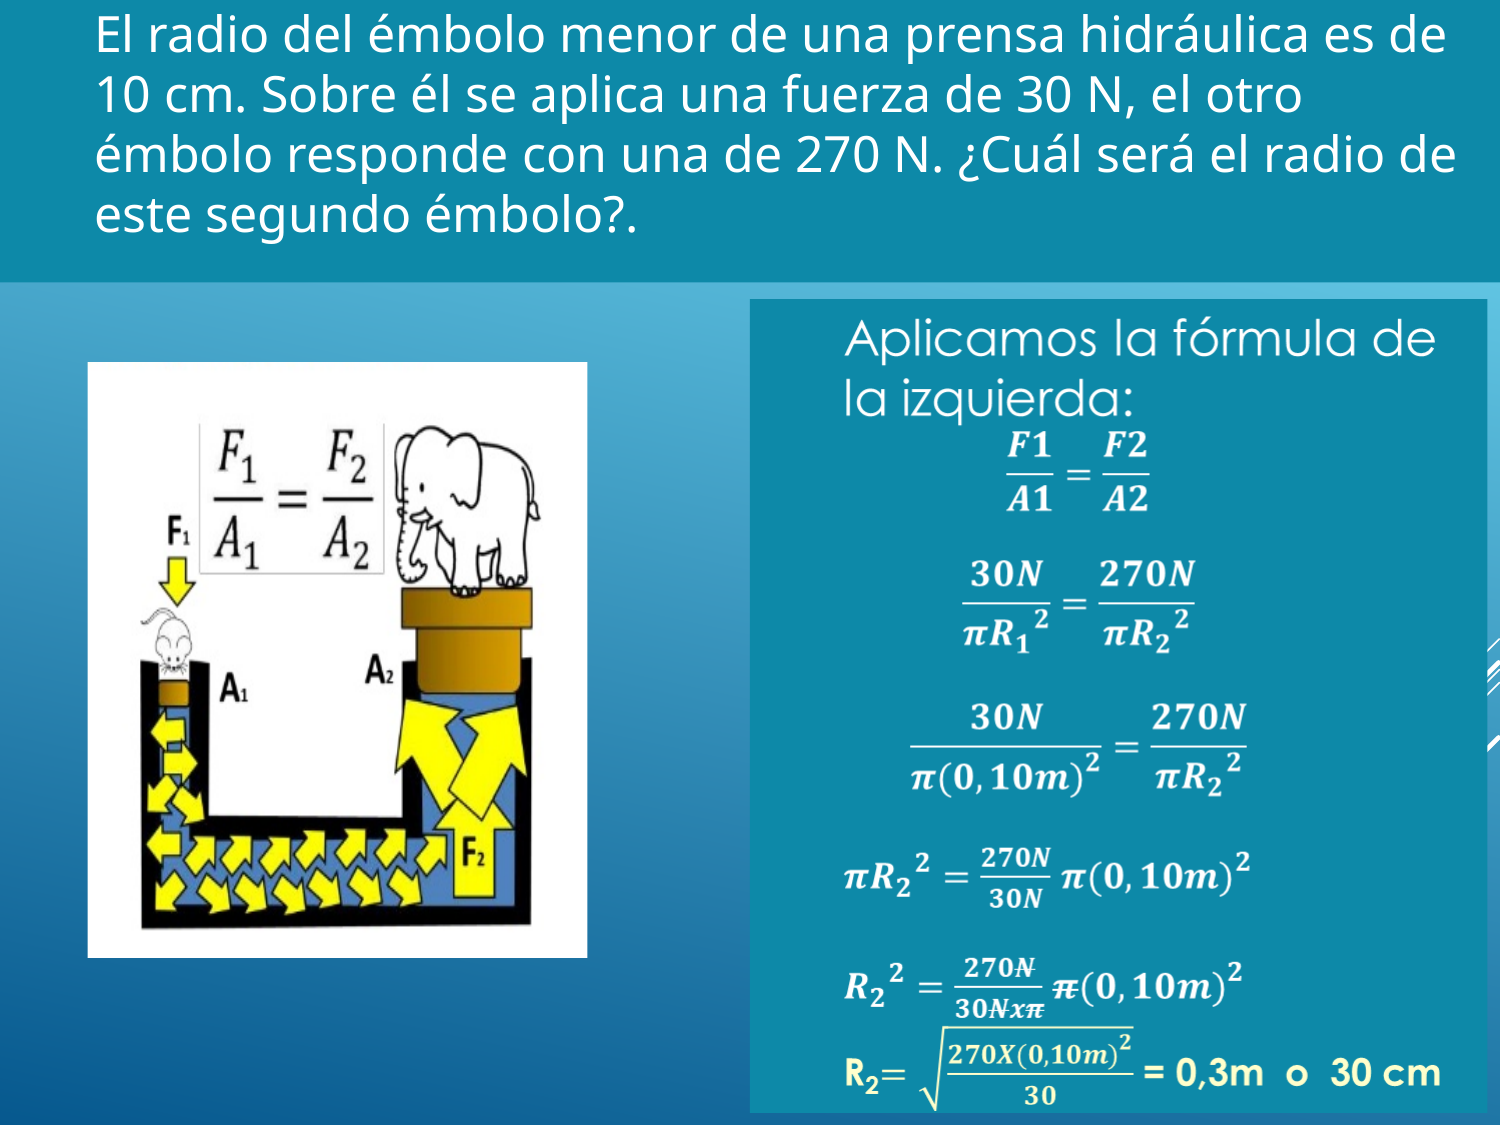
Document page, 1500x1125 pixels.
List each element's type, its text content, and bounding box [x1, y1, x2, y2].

text_box El radio del émbolo menor de una prensa hidráulica es de 10 cm. Sobre él se aplica una fuerza de 30 N, el otro émbolo responde con una de 270 N. ¿Cuál será el radio de este segundo émbolo?. [0, 0, 1500, 283]
picture [87, 362, 588, 959]
text_box [749, 299, 1488, 1113]
